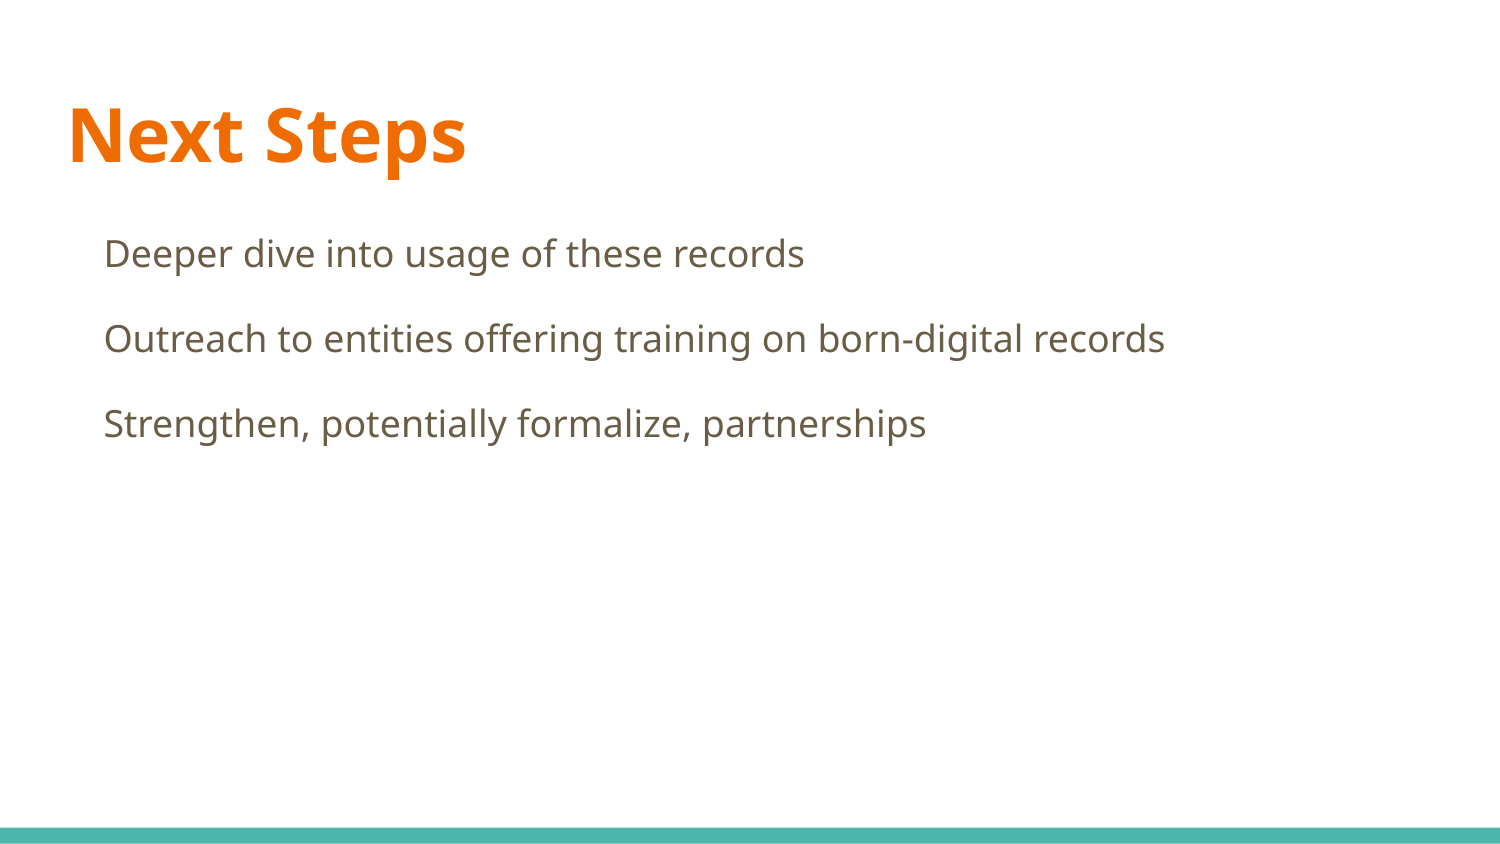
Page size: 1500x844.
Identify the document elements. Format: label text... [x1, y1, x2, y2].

list Deeper dive into usage of these records Outreach to entities offering training on born-digital records Strengthen, potentially formalize, partnerships [51, 207, 1449, 750]
title Next Steps [51, 72, 1449, 189]
